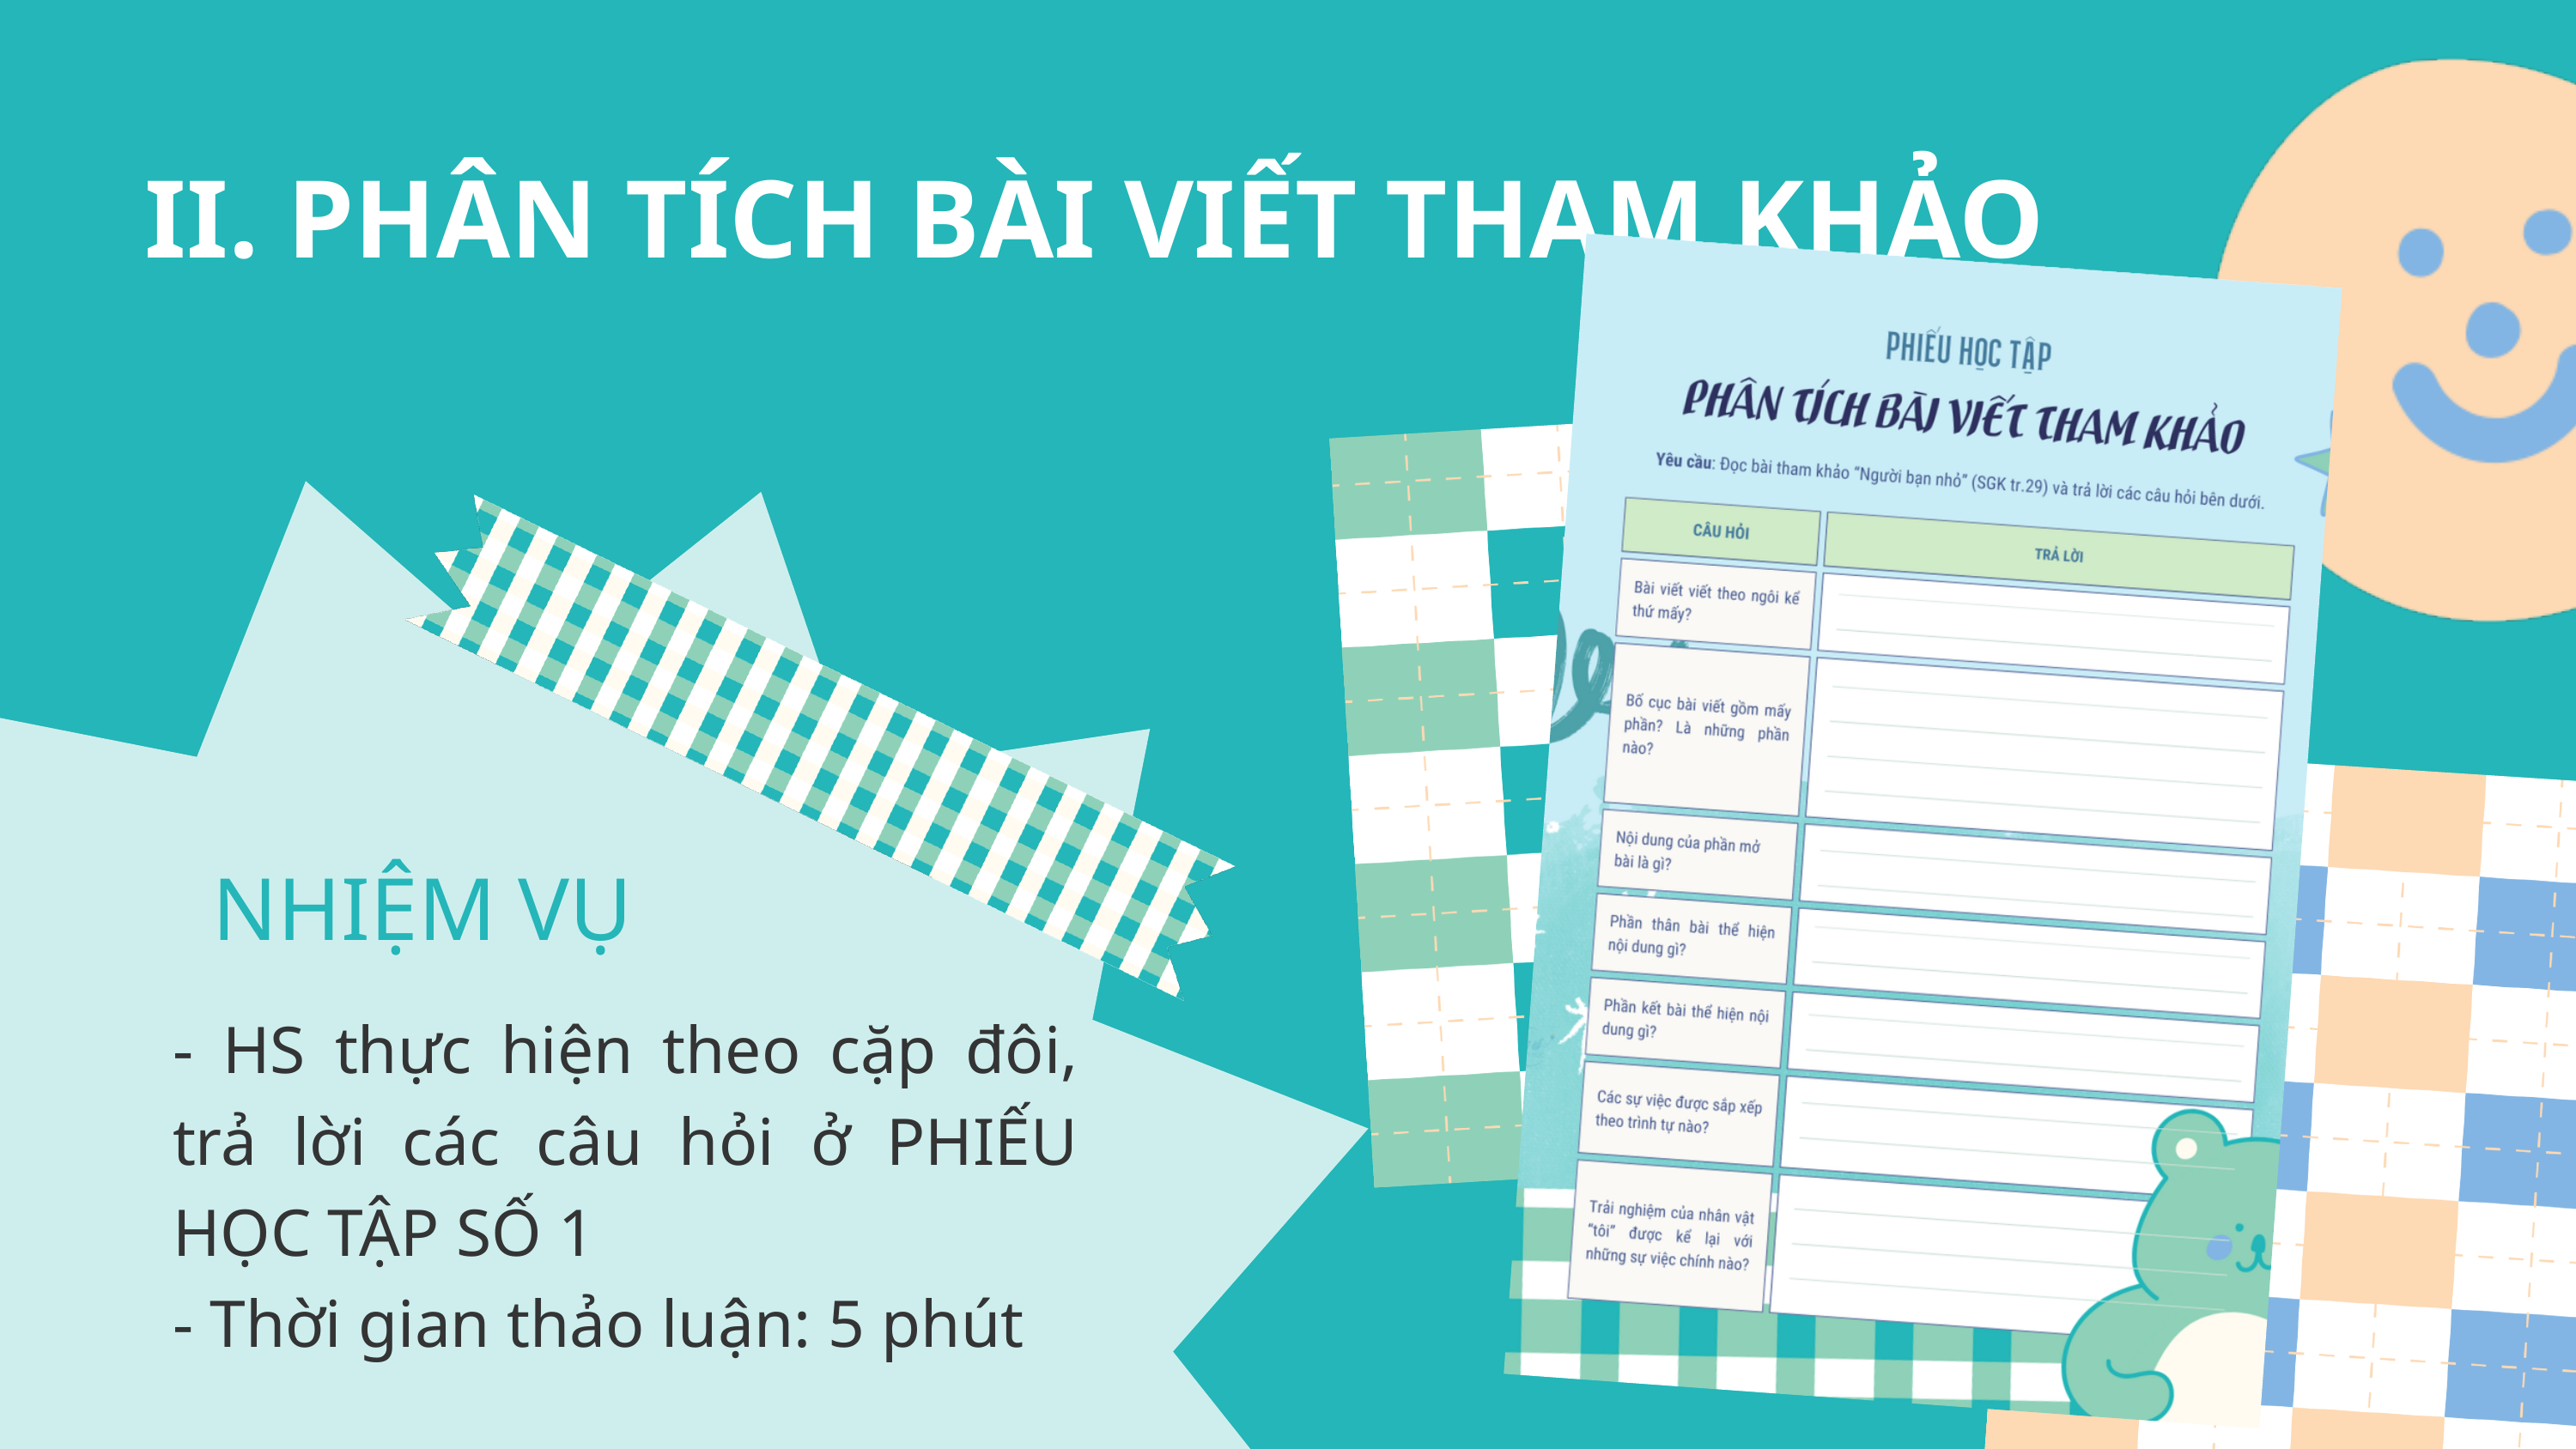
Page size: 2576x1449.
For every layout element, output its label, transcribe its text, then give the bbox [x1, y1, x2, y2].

picture [388, 672, 1260, 817]
picture [1330, 52, 2576, 1449]
text_box II. PHÂN TÍCH BÀI VIẾT THAM KHẢO [144, 129, 2203, 279]
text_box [0, 456, 1394, 1449]
